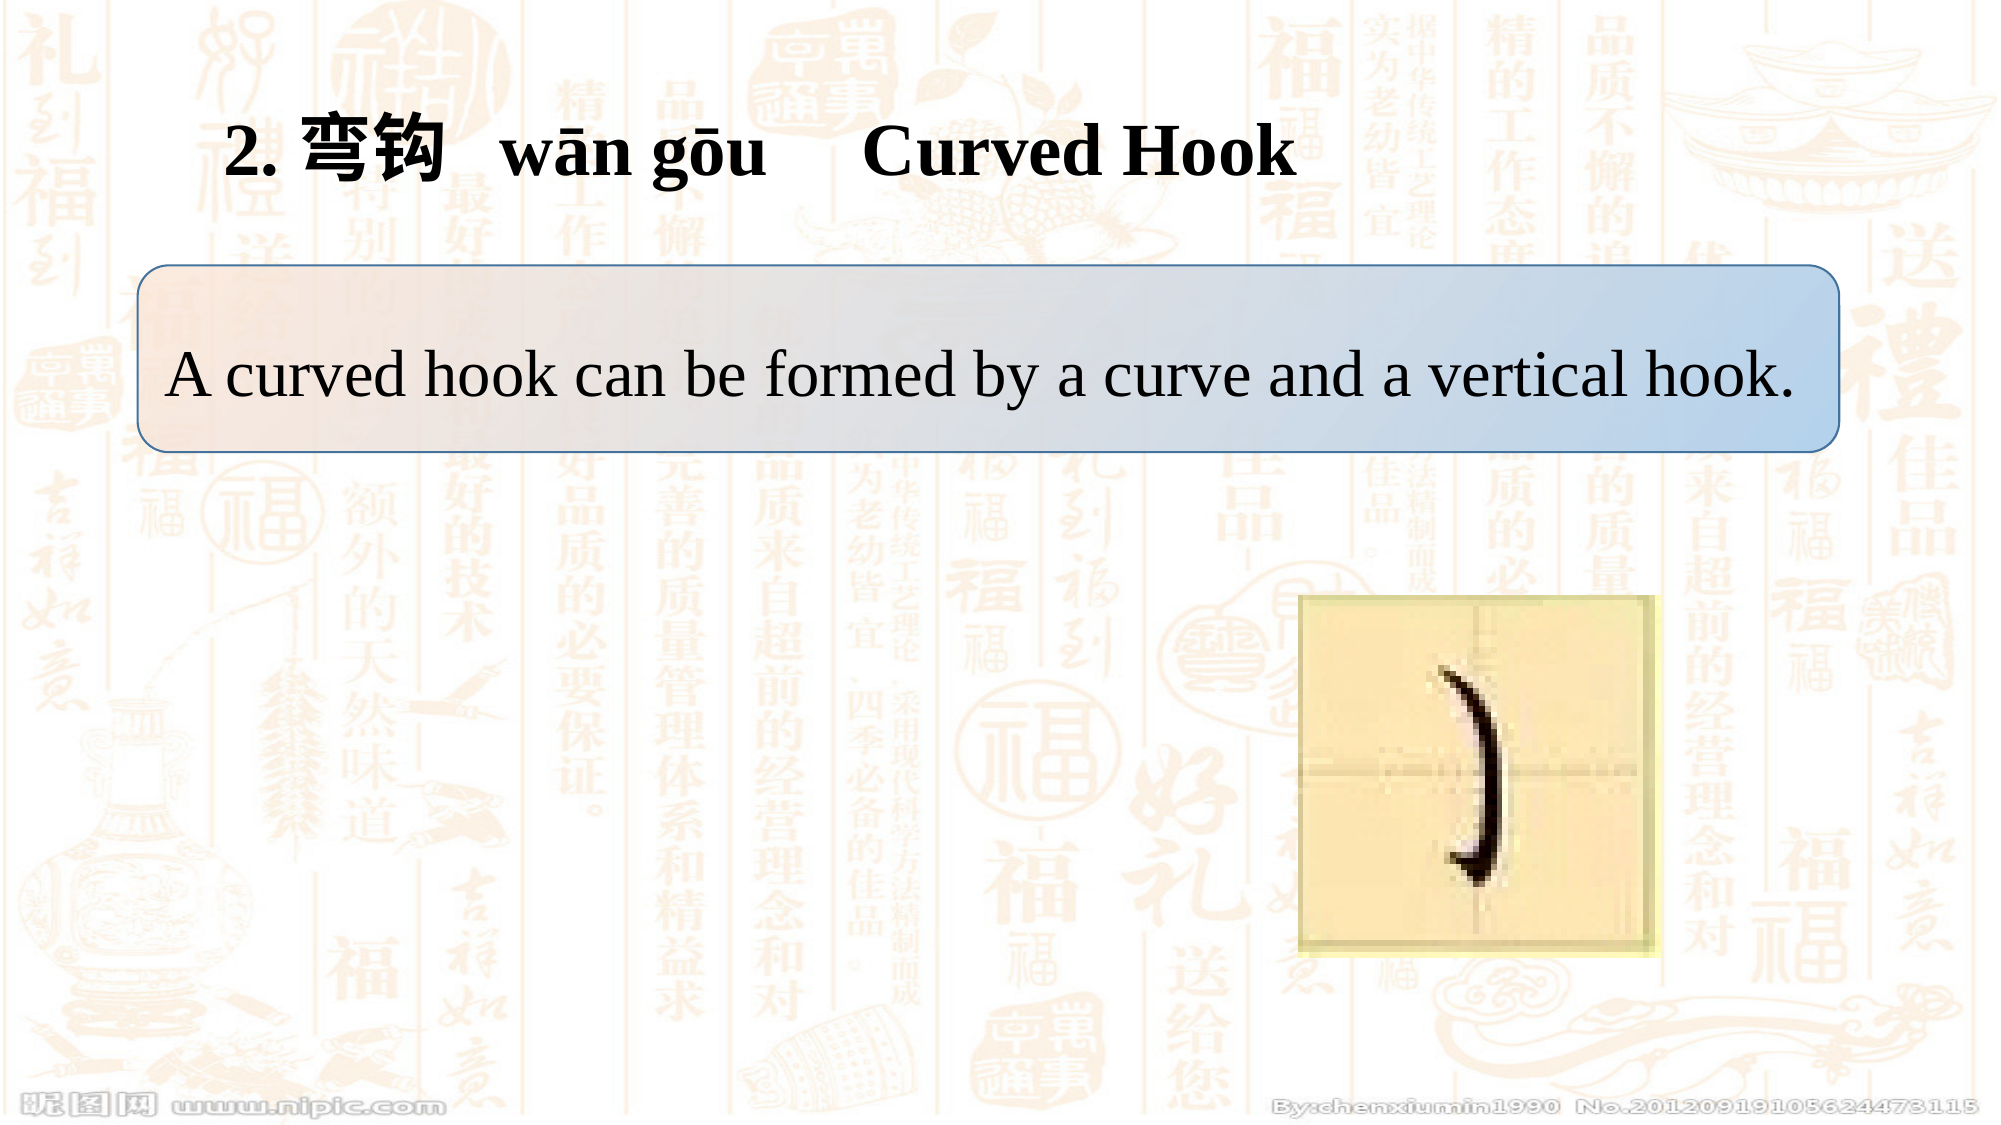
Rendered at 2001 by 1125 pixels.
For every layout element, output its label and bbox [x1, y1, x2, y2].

list [3, 0, 1997, 1125]
picture [1298, 595, 1661, 958]
